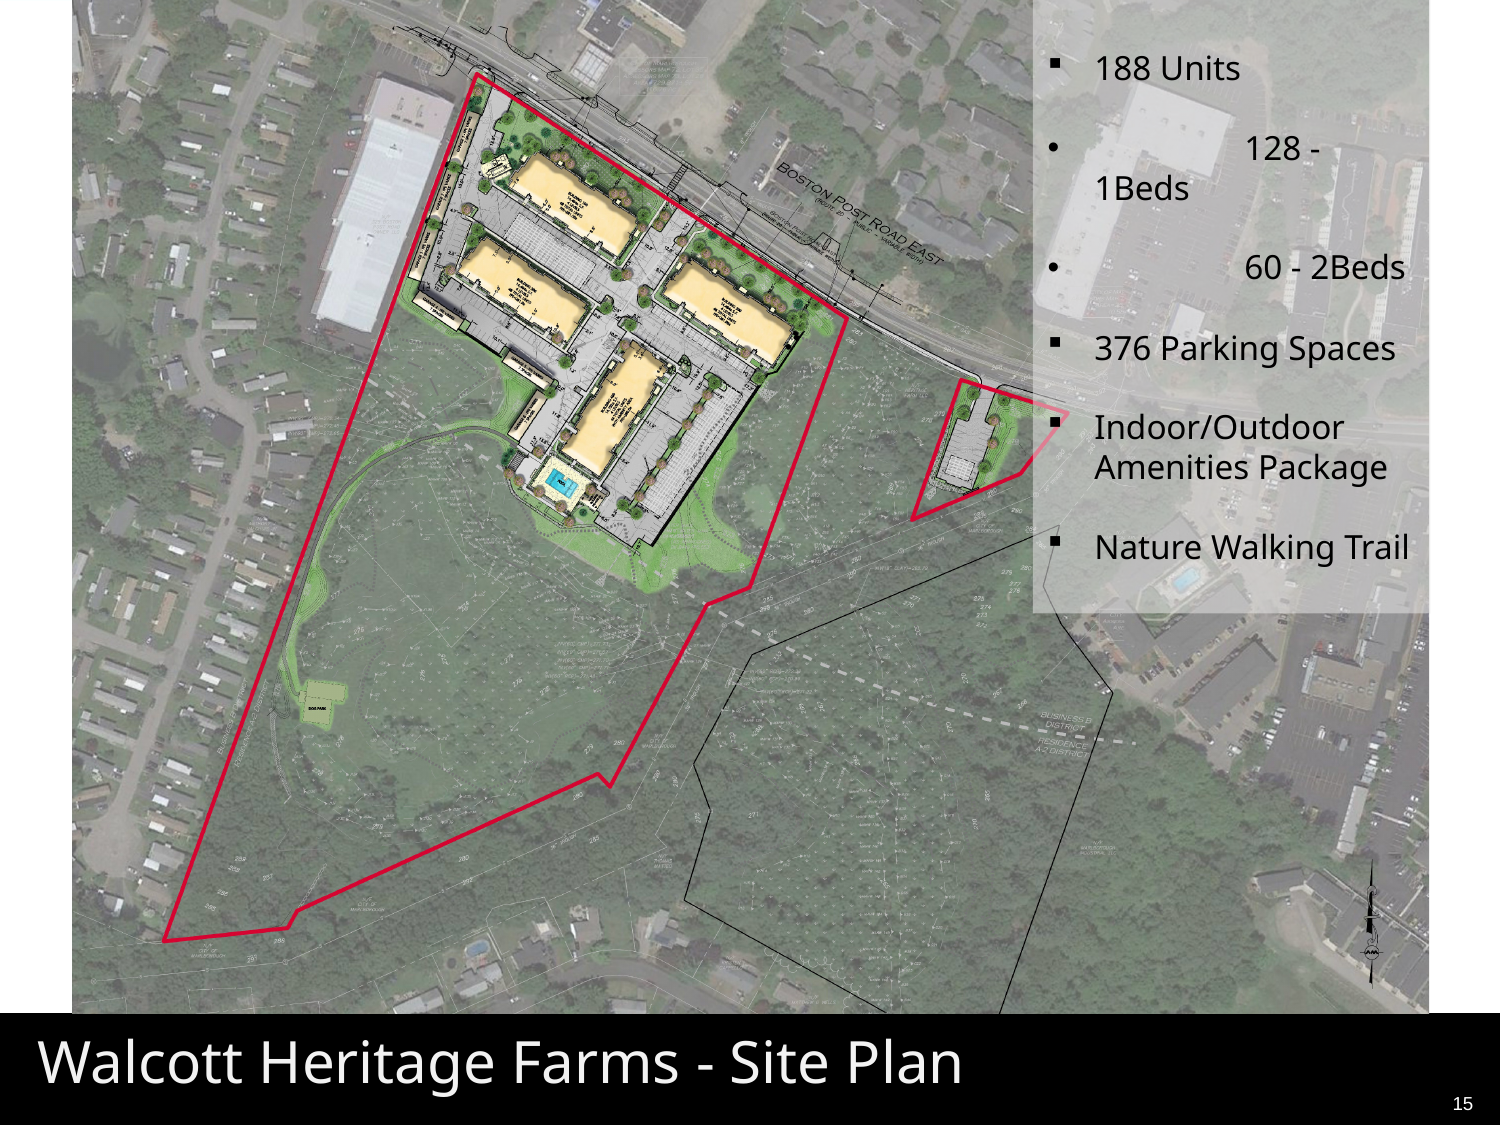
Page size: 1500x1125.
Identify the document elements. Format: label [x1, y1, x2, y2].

picture [72, 0, 1430, 1014]
